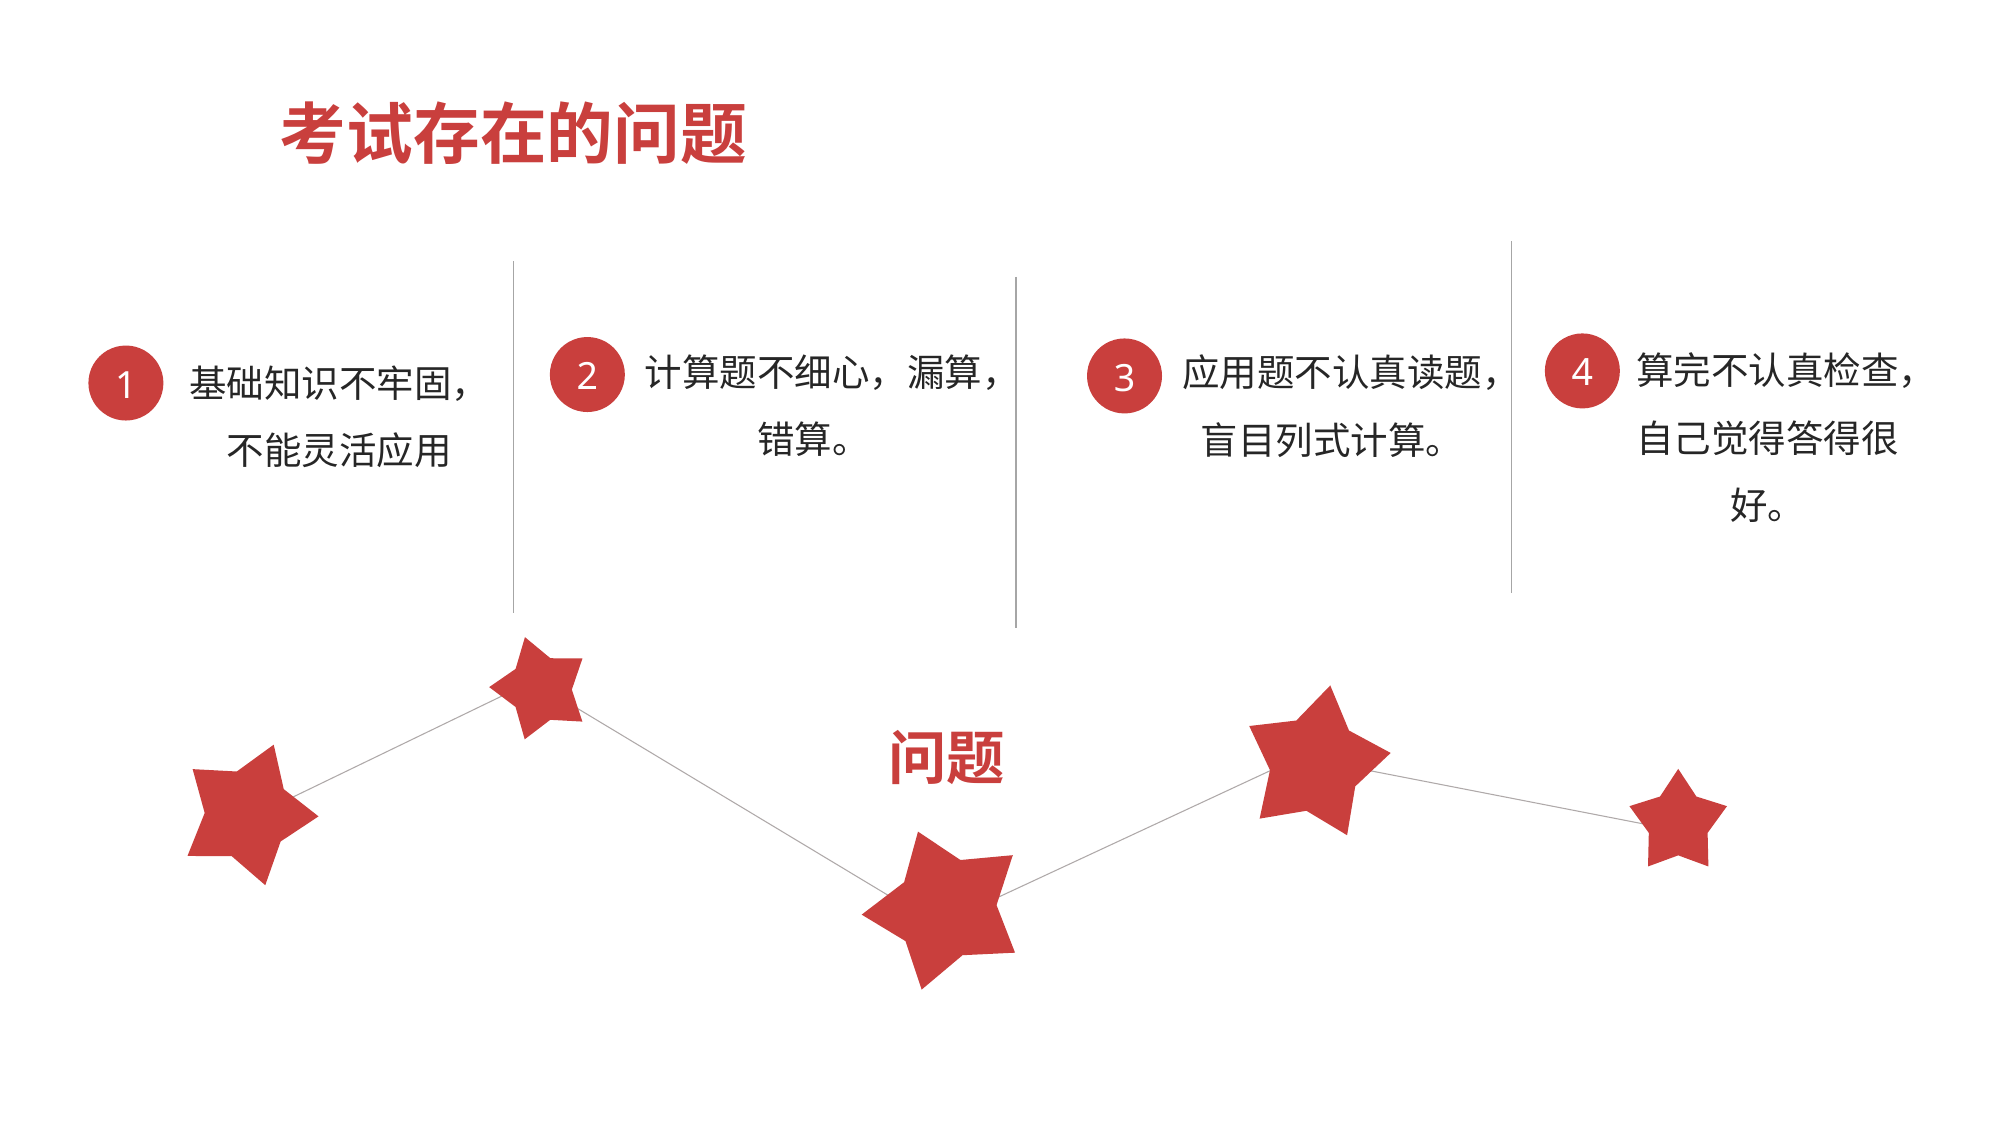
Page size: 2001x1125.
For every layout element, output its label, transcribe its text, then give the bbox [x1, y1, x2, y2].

text_box 应用题不认真读题，盲目列式计算。 [1159, 319, 1505, 544]
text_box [1344, 765, 1670, 830]
text_box 2 [548, 335, 626, 414]
text_box 4 [1543, 332, 1621, 410]
text_box 考试存在的问题 [265, 84, 788, 180]
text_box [256, 687, 520, 815]
text_box 算完不认真检查，自己觉得答得很好。 [1619, 317, 1916, 610]
text_box [1645, 767, 1729, 868]
text_box [859, 830, 1017, 992]
text_box 问题 [918, 713, 1020, 799]
text_box 1 [87, 344, 165, 422]
text_box [185, 756, 321, 887]
text_box 3 [1085, 337, 1164, 415]
text_box [487, 635, 584, 742]
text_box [547, 690, 918, 913]
text_box 基础知识不牢固，不能灵活应用 [163, 330, 513, 480]
text_box [1247, 683, 1393, 837]
text_box 计算题不细心，漏算，错算。 [625, 319, 1003, 619]
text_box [983, 768, 1275, 905]
